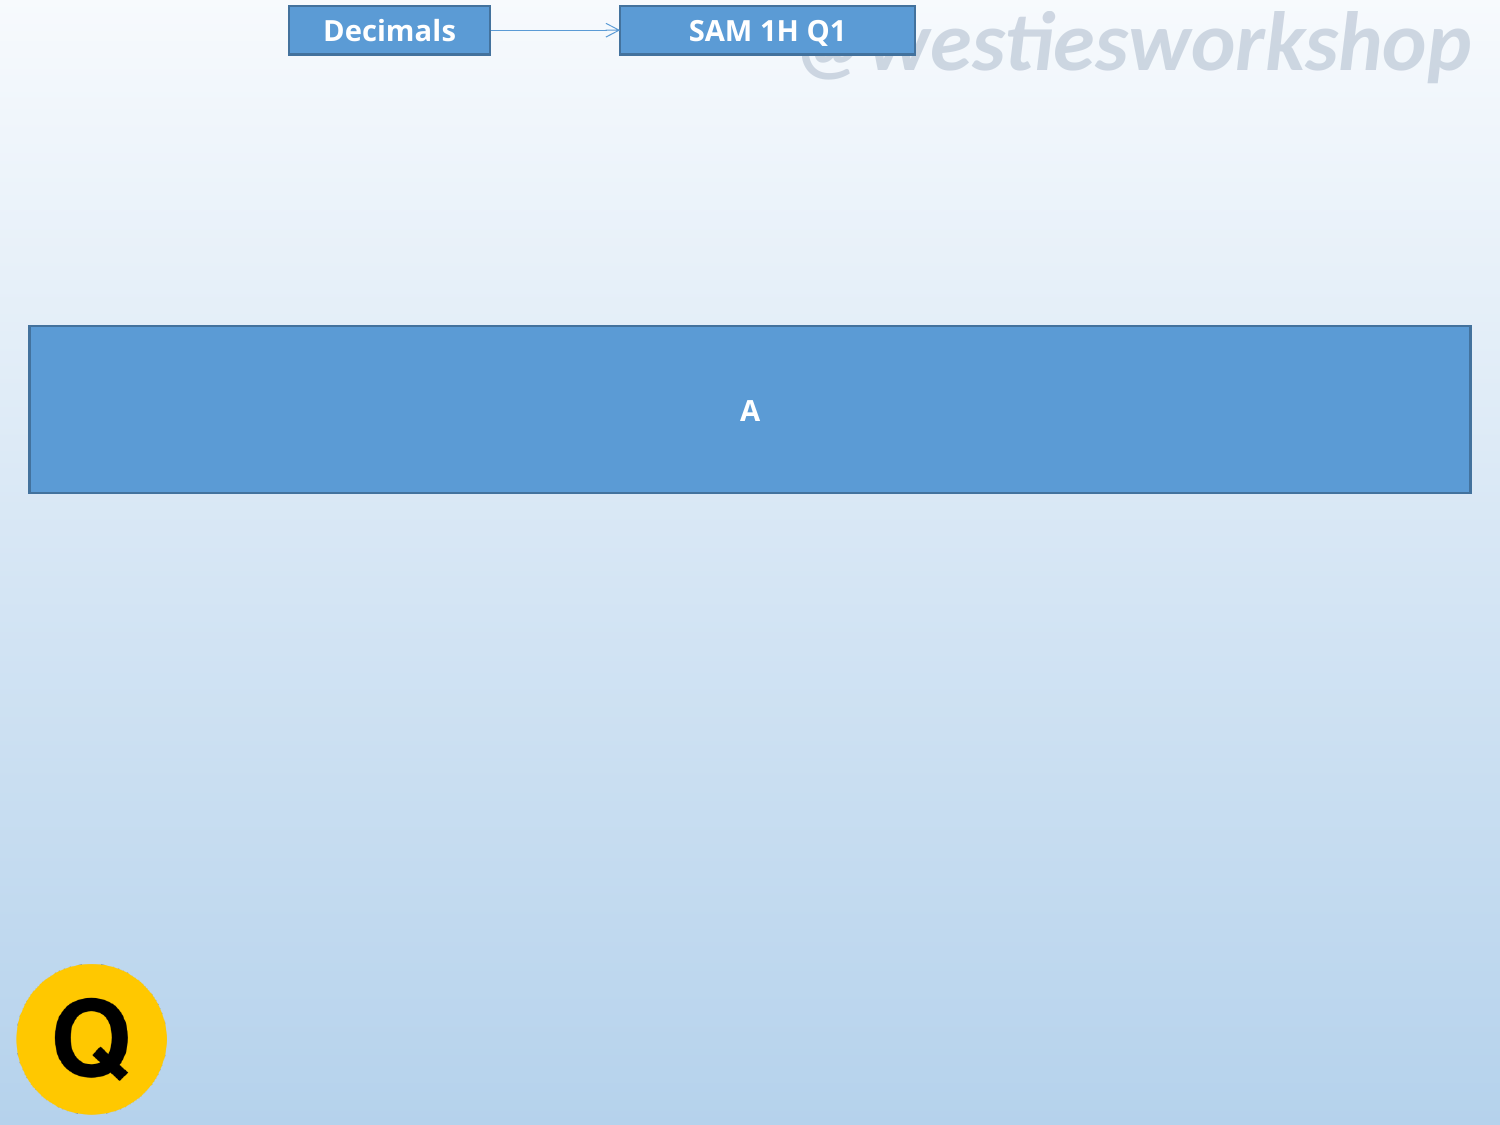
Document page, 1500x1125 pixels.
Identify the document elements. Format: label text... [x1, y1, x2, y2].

picture [29, 326, 1471, 494]
text_box SAM 1H Q1 [619, 5, 916, 56]
picture [0, 940, 191, 1125]
text_box Decimals [288, 5, 491, 56]
